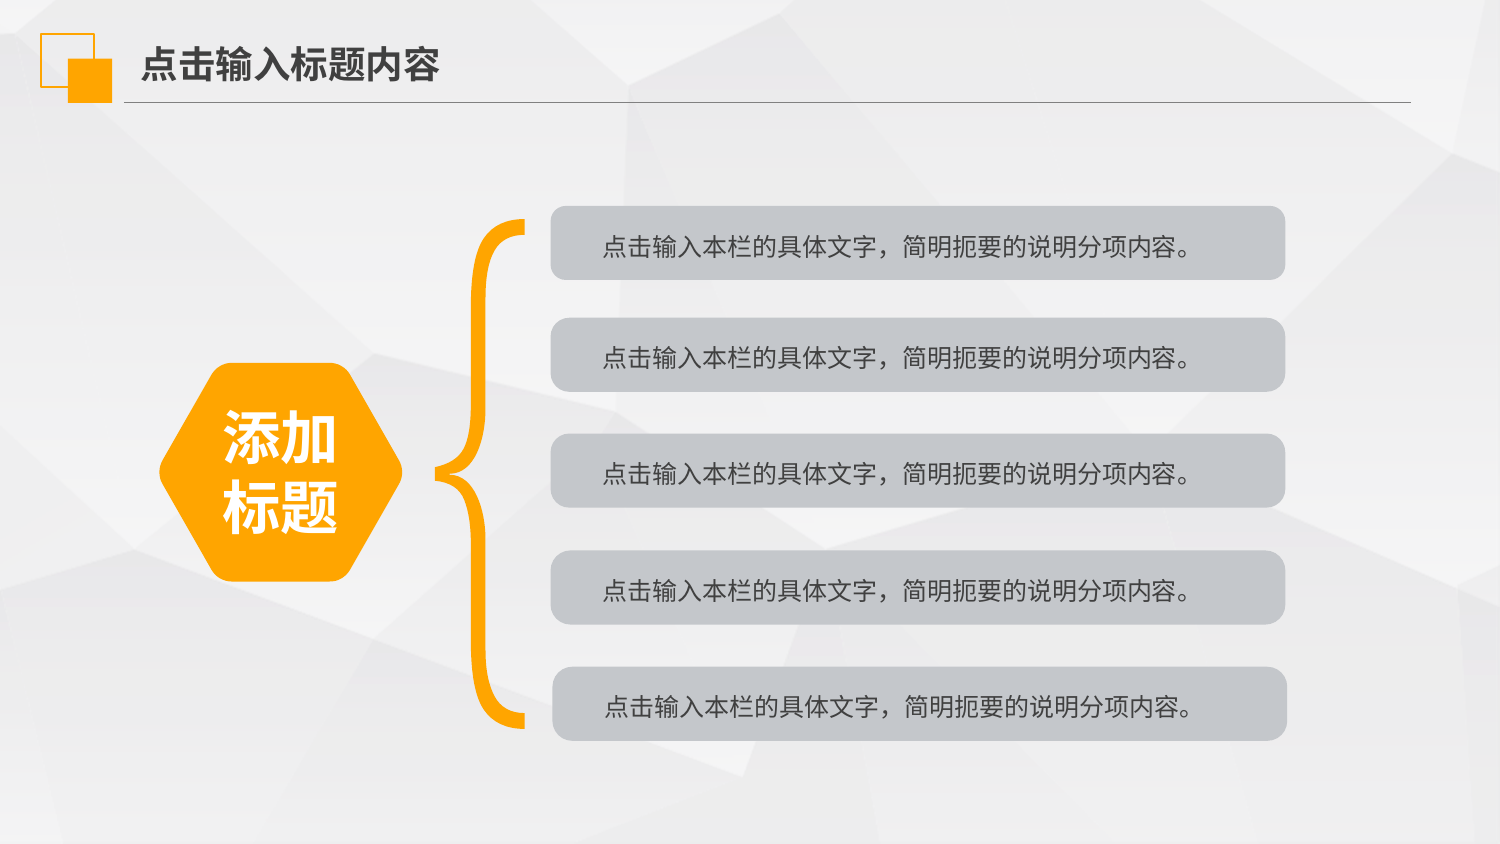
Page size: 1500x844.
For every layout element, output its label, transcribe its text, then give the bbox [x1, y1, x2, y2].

text_box 添加标题 [206, 401, 356, 542]
text_box [434, 219, 525, 729]
text_box 点击输入本栏的具体文字，简明扼要的说明分项内容。 [602, 452, 1220, 489]
text_box 点击输入本栏的具体文字，简明扼要的说明分项内容。 [602, 336, 1220, 373]
text_box 点击输入本栏的具体文字，简明扼要的说明分项内容。 [602, 569, 1220, 606]
text_box [159, 362, 403, 582]
text_box 点击输入本栏的具体文字，简明扼要的说明分项内容。 [602, 225, 1220, 262]
text_box [548, 431, 1288, 510]
text_box [548, 203, 1288, 283]
picture [0, 0, 1500, 844]
text_box 点击输入标题内容 [140, 32, 491, 95]
text_box [548, 315, 1288, 394]
text_box [550, 664, 1290, 743]
text_box 点击输入本栏的具体文字，简明扼要的说明分项内容。 [604, 685, 1222, 722]
text_box [548, 548, 1288, 627]
